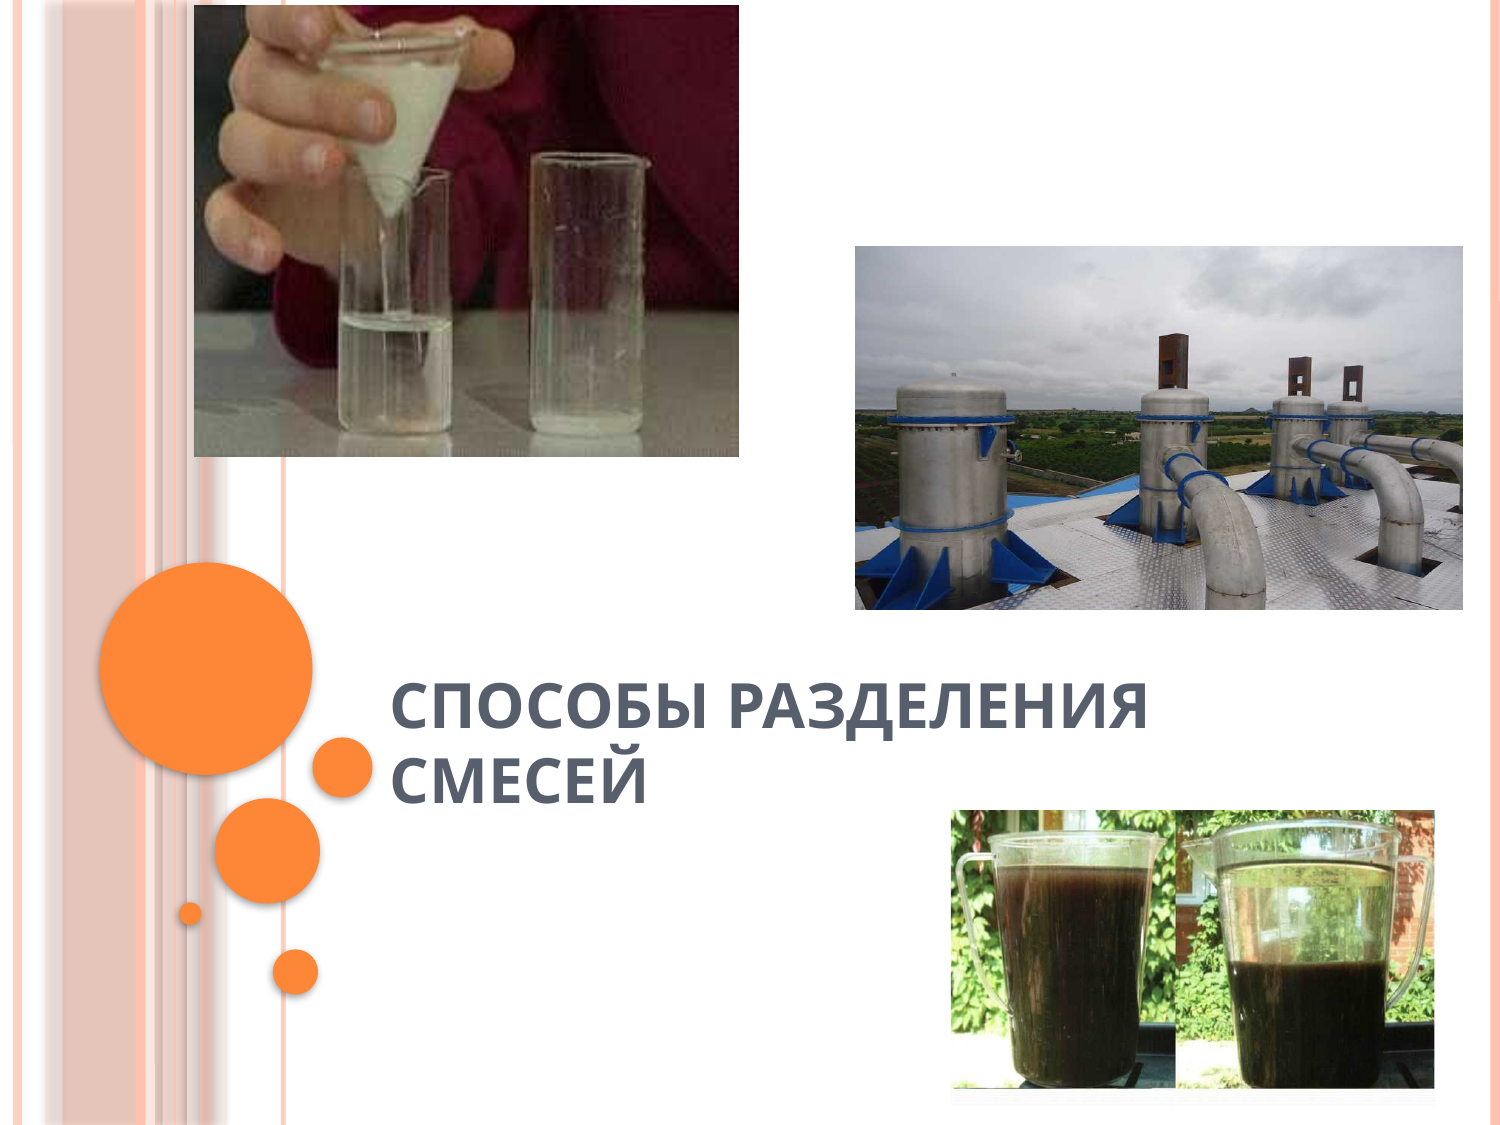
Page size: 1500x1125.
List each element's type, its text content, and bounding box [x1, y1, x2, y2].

title Способы разделения смесей [375, 512, 1388, 824]
picture [950, 809, 1436, 1107]
picture [194, 4, 739, 457]
picture [854, 245, 1463, 610]
